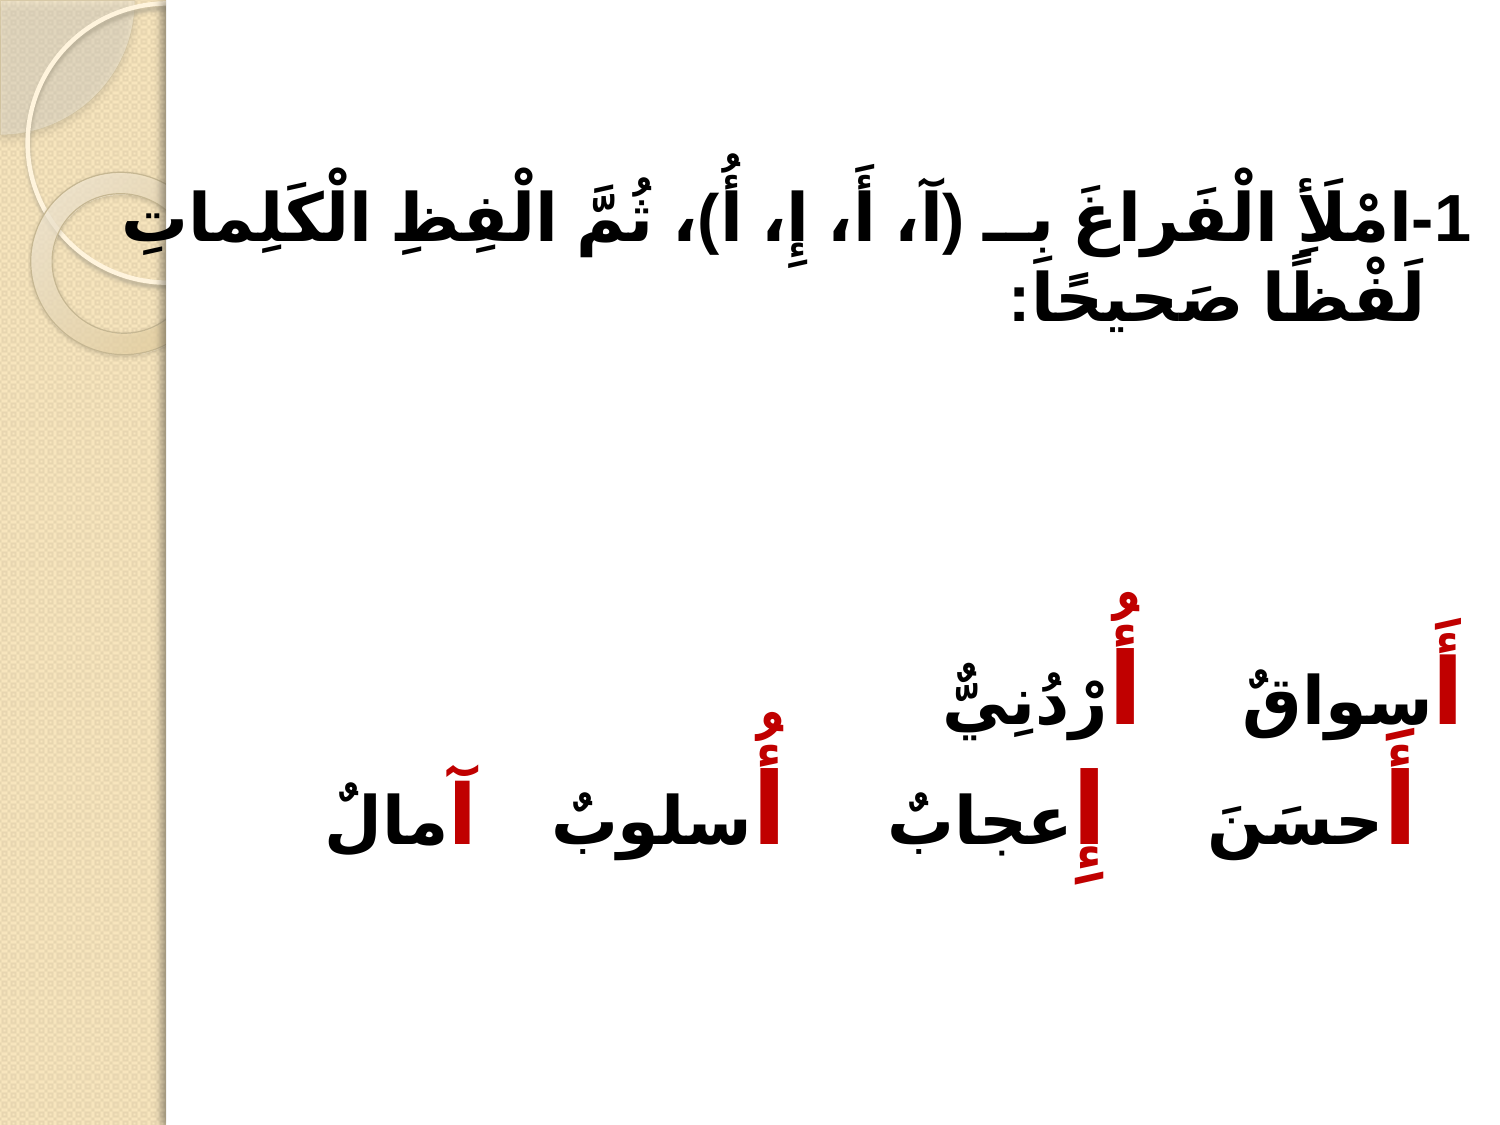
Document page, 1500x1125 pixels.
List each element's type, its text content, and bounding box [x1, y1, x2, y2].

list 1-امْلَأِ الْفَراغَ بِــ (آ، أَ، إِ، أُ)، ثُمَّ الْفِظِ الْكَلِماتِ لَفْظًا صَحيحًا: أَسواقٌ أُرْدُنِيٌّ أَحسَنَ إِعجابٌ أُسلوبٌ آمالٌ [0, 75, 1500, 1050]
